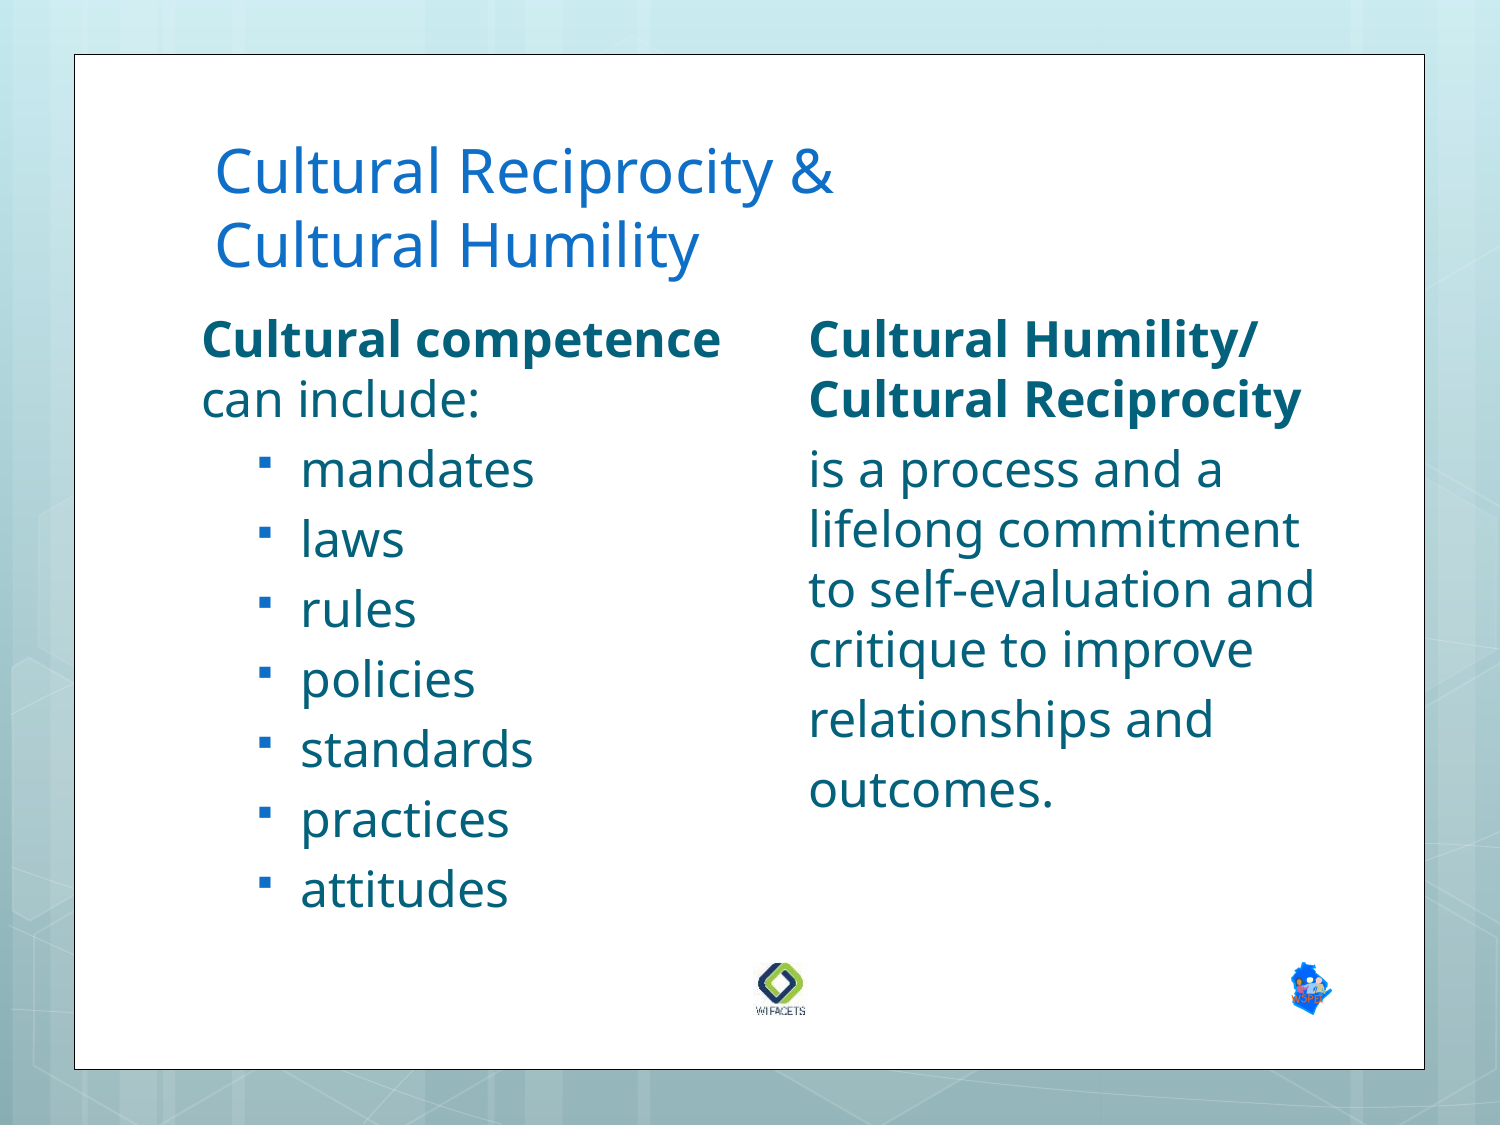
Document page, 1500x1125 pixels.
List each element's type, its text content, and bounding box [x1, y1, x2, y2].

picture [753, 975, 808, 1016]
text_box Cultural competence can include: mandates laws rules policies standards practices attitudes Cultural Humility/ Cultural Reciprocity is a process and a lifelong commitment to self-evaluation and critique to improve relationships and outcomes. [174, 299, 1375, 975]
picture [1291, 975, 1332, 1015]
text_box Cultural Reciprocity & Cultural Humility [200, 124, 1353, 288]
